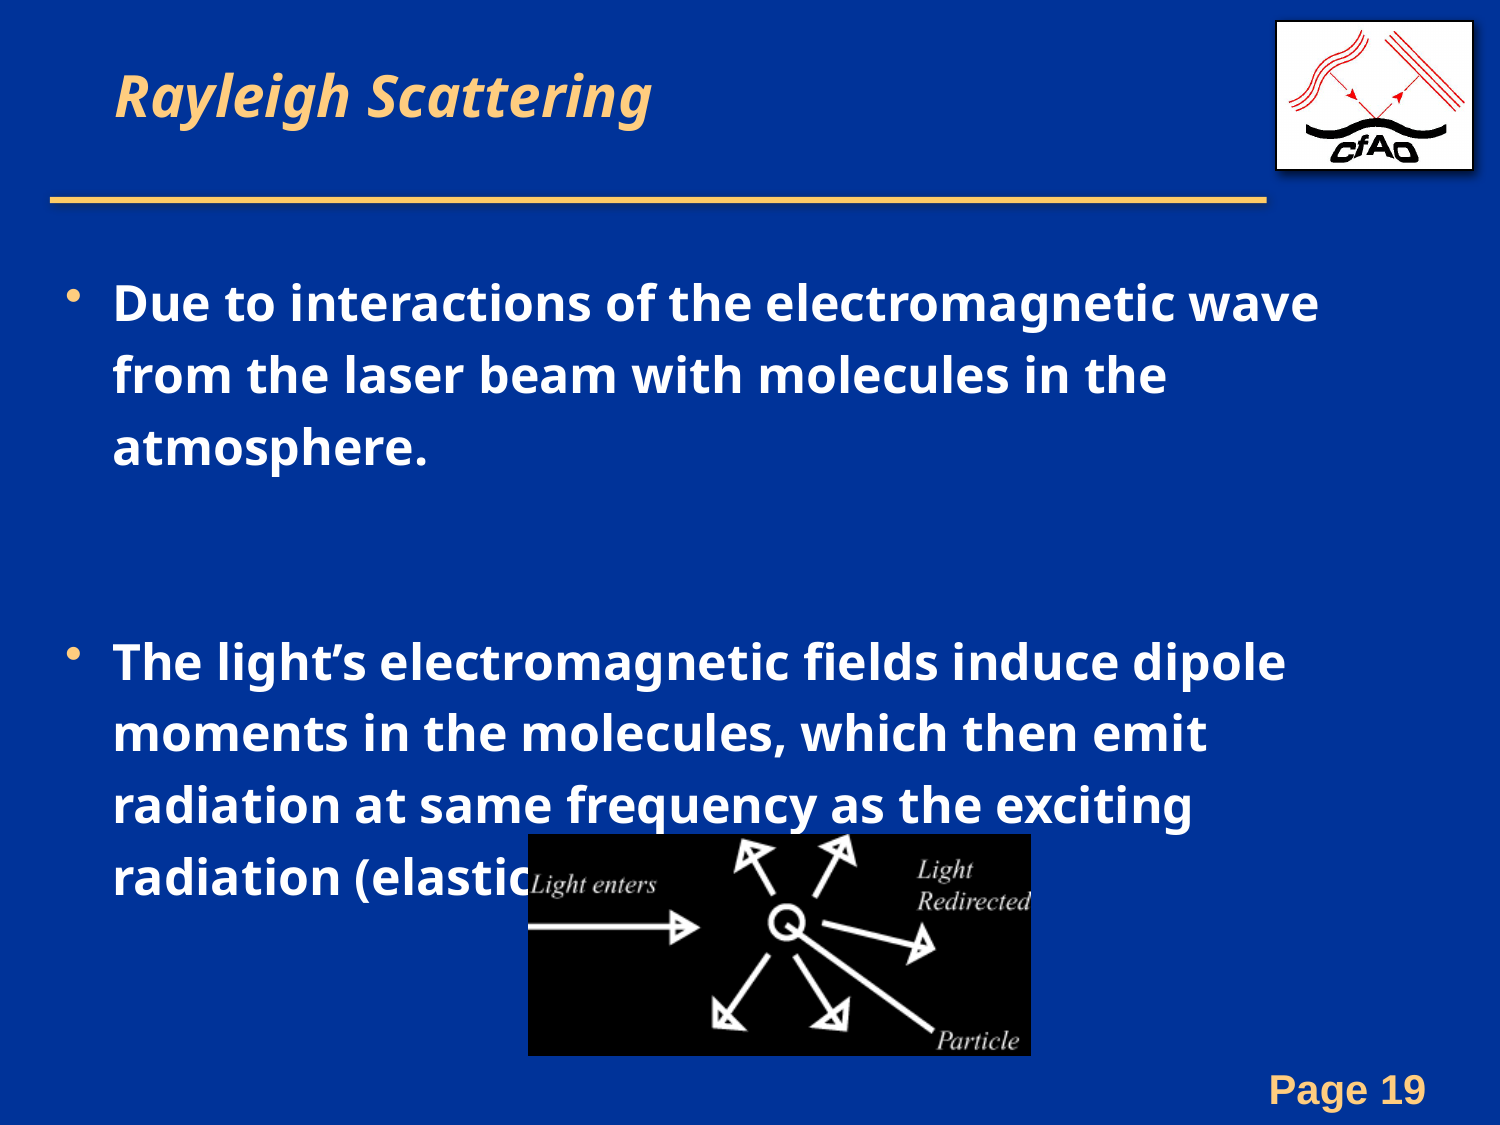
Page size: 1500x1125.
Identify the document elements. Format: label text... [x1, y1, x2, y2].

picture [1376, 22, 1472, 169]
picture [527, 834, 1032, 1056]
list Due to interactions of the electromagnetic wave from the laser beam with molecules in the atmosphere. The light’s electromagnetic fields induce dipole moments in the molecules, which then emit radiation at same frequency as the exciting radiation (elastic scattering). [50, 252, 1450, 1125]
title Rayleigh Scattering [99, 0, 1376, 188]
